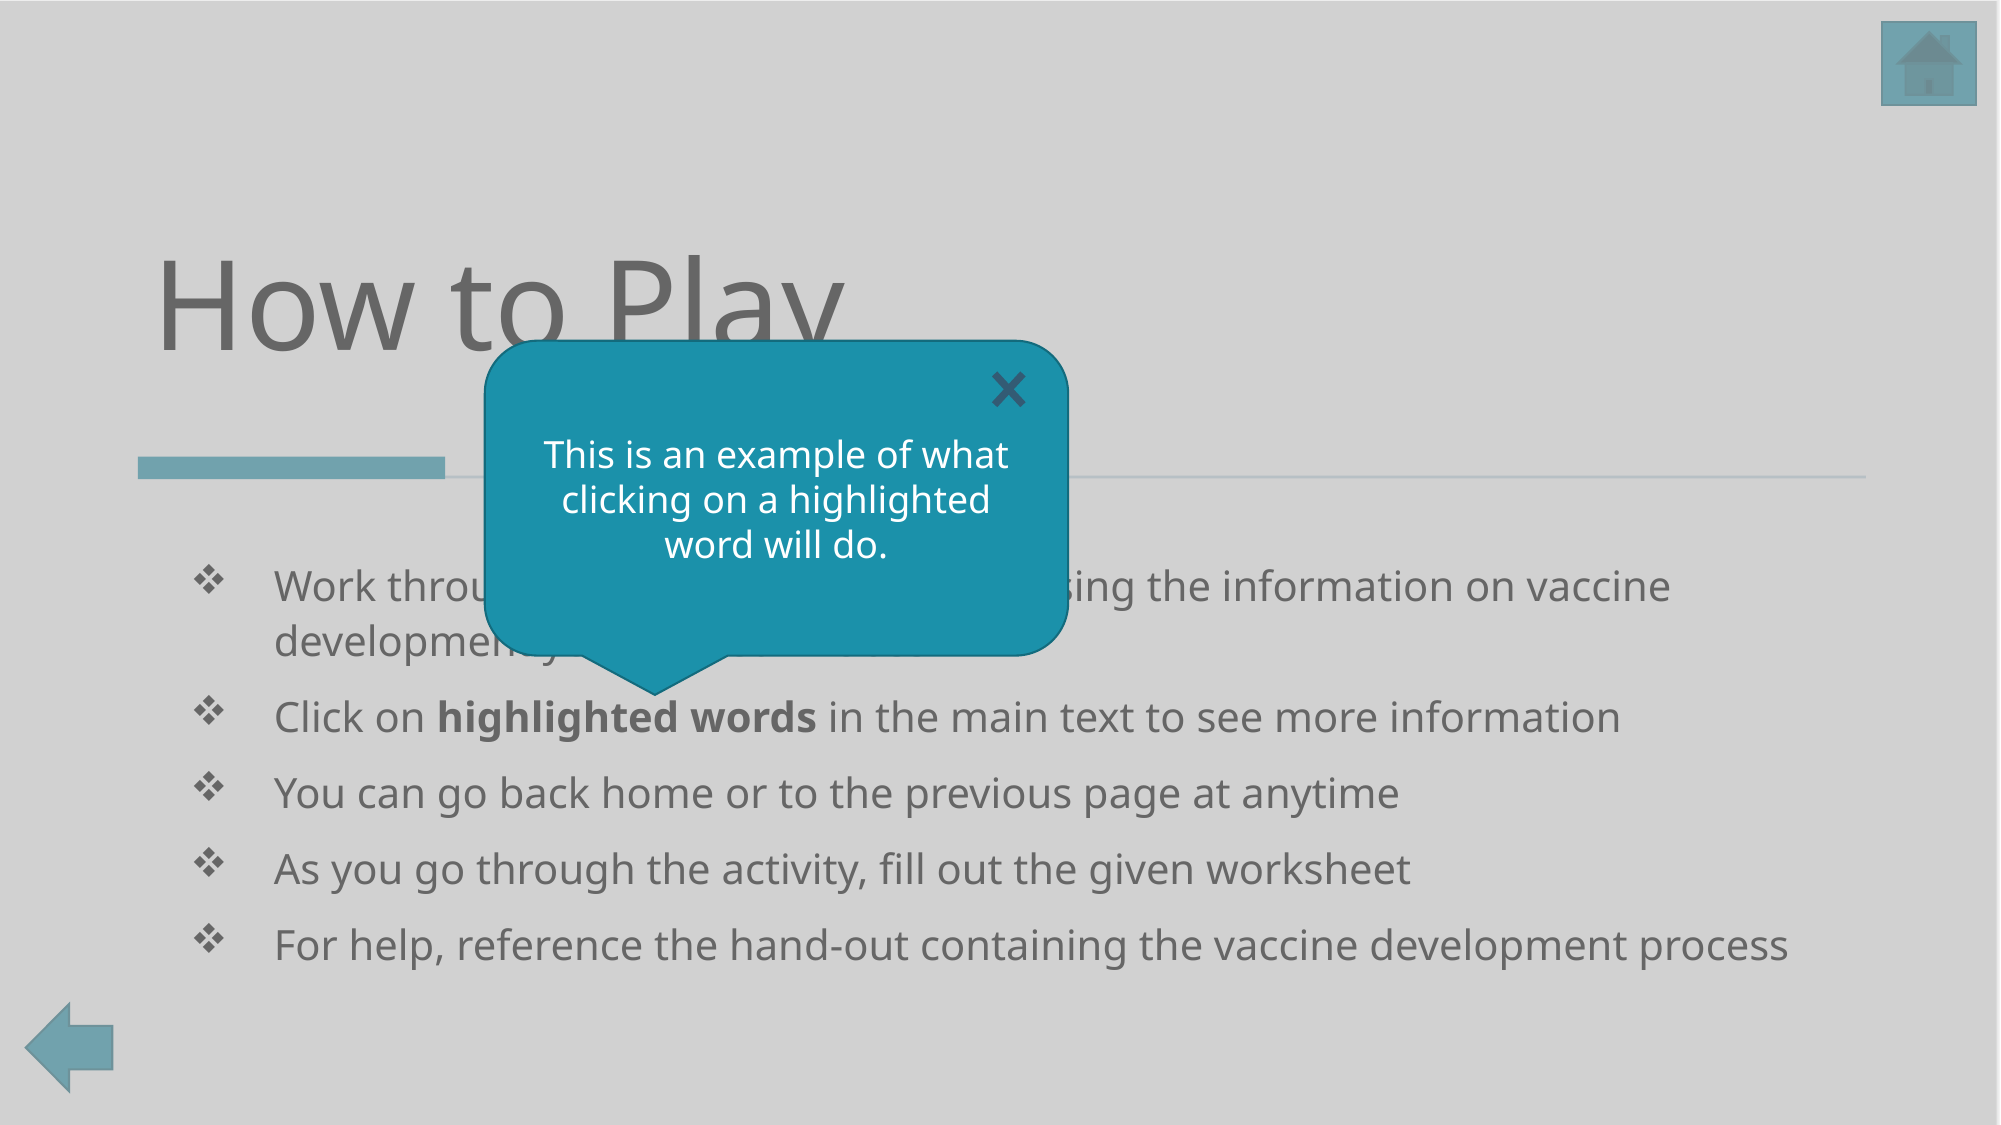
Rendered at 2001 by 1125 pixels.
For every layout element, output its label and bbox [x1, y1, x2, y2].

text_box [484, 340, 1069, 656]
text_box [0, 0, 2000, 1125]
